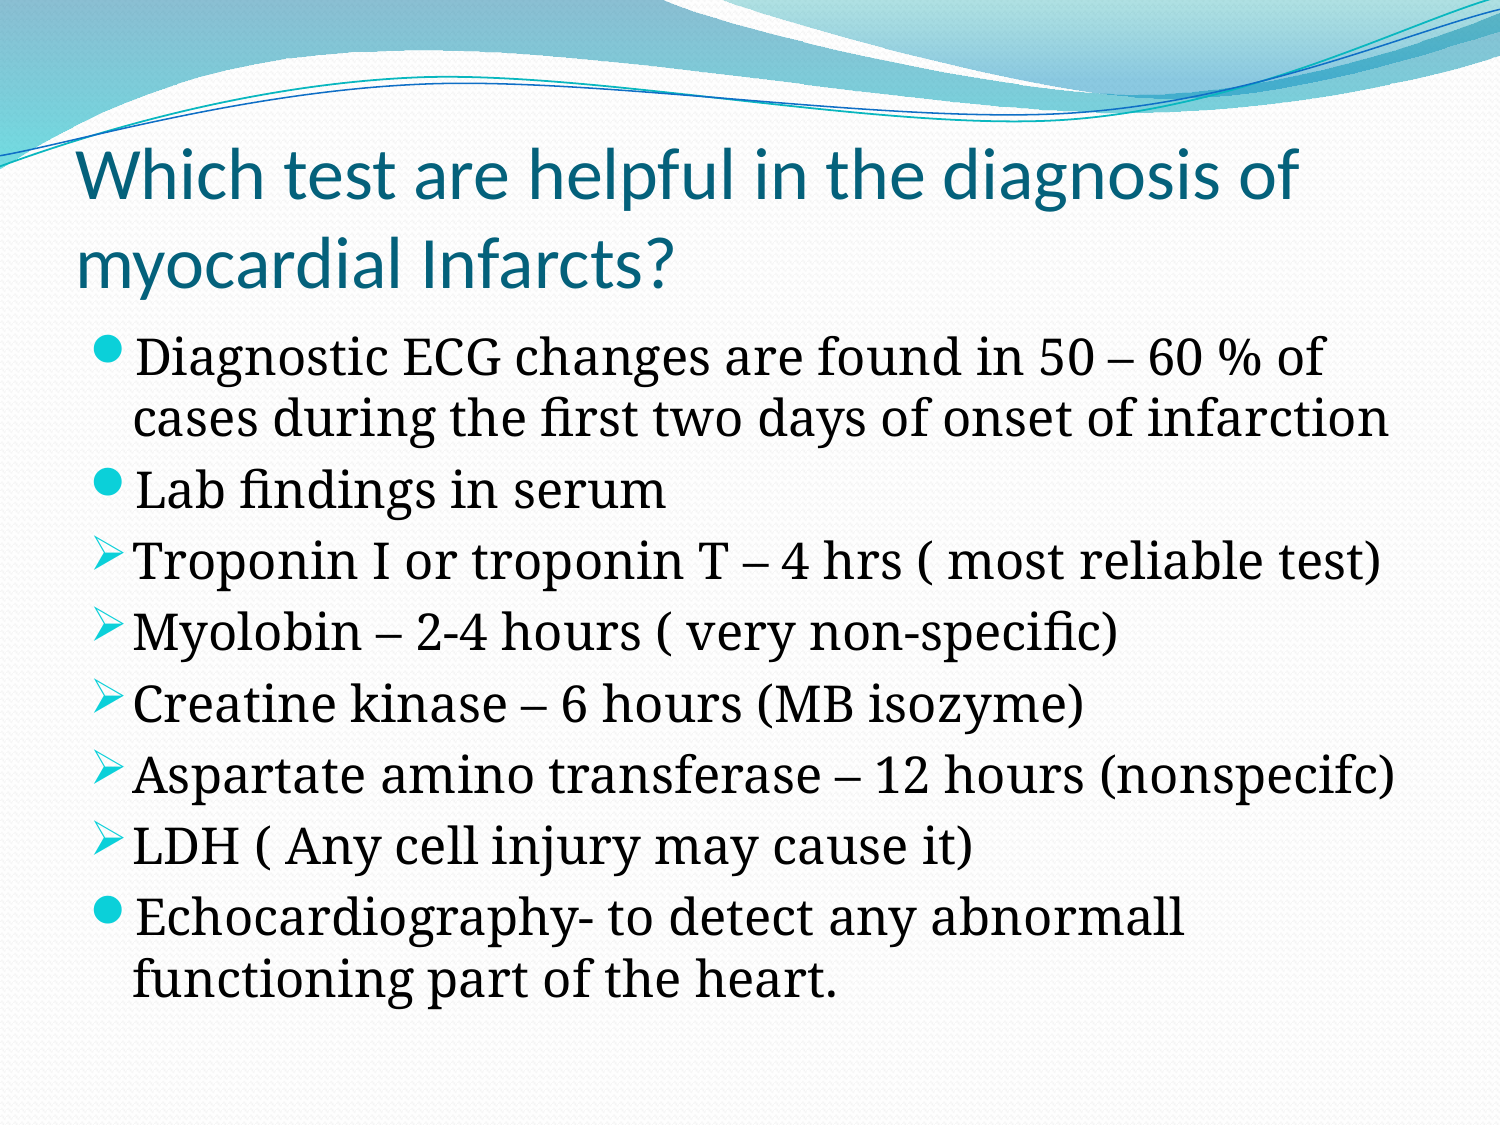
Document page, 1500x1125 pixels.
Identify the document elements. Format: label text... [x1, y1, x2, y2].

title Which test are helpful in the diagnosis of myocardial Infarcts? [75, 115, 1425, 303]
list Diagnostic ECG changes are found in 50 – 60 % of cases during the first two days of onset of infarction Lab findings in serum Troponin I or troponin T – 4 hrs ( most reliable test) Myolobin – 2-4 hours ( very non-specific) Creatine kinase – 6 hours (MB isozyme) Aspartate amino transferase – 12 hours (nonspecifc) LDH ( Any cell injury may cause it) Echocardiography- to detect any abnormall functioning part of the heart. [75, 317, 1425, 1038]
